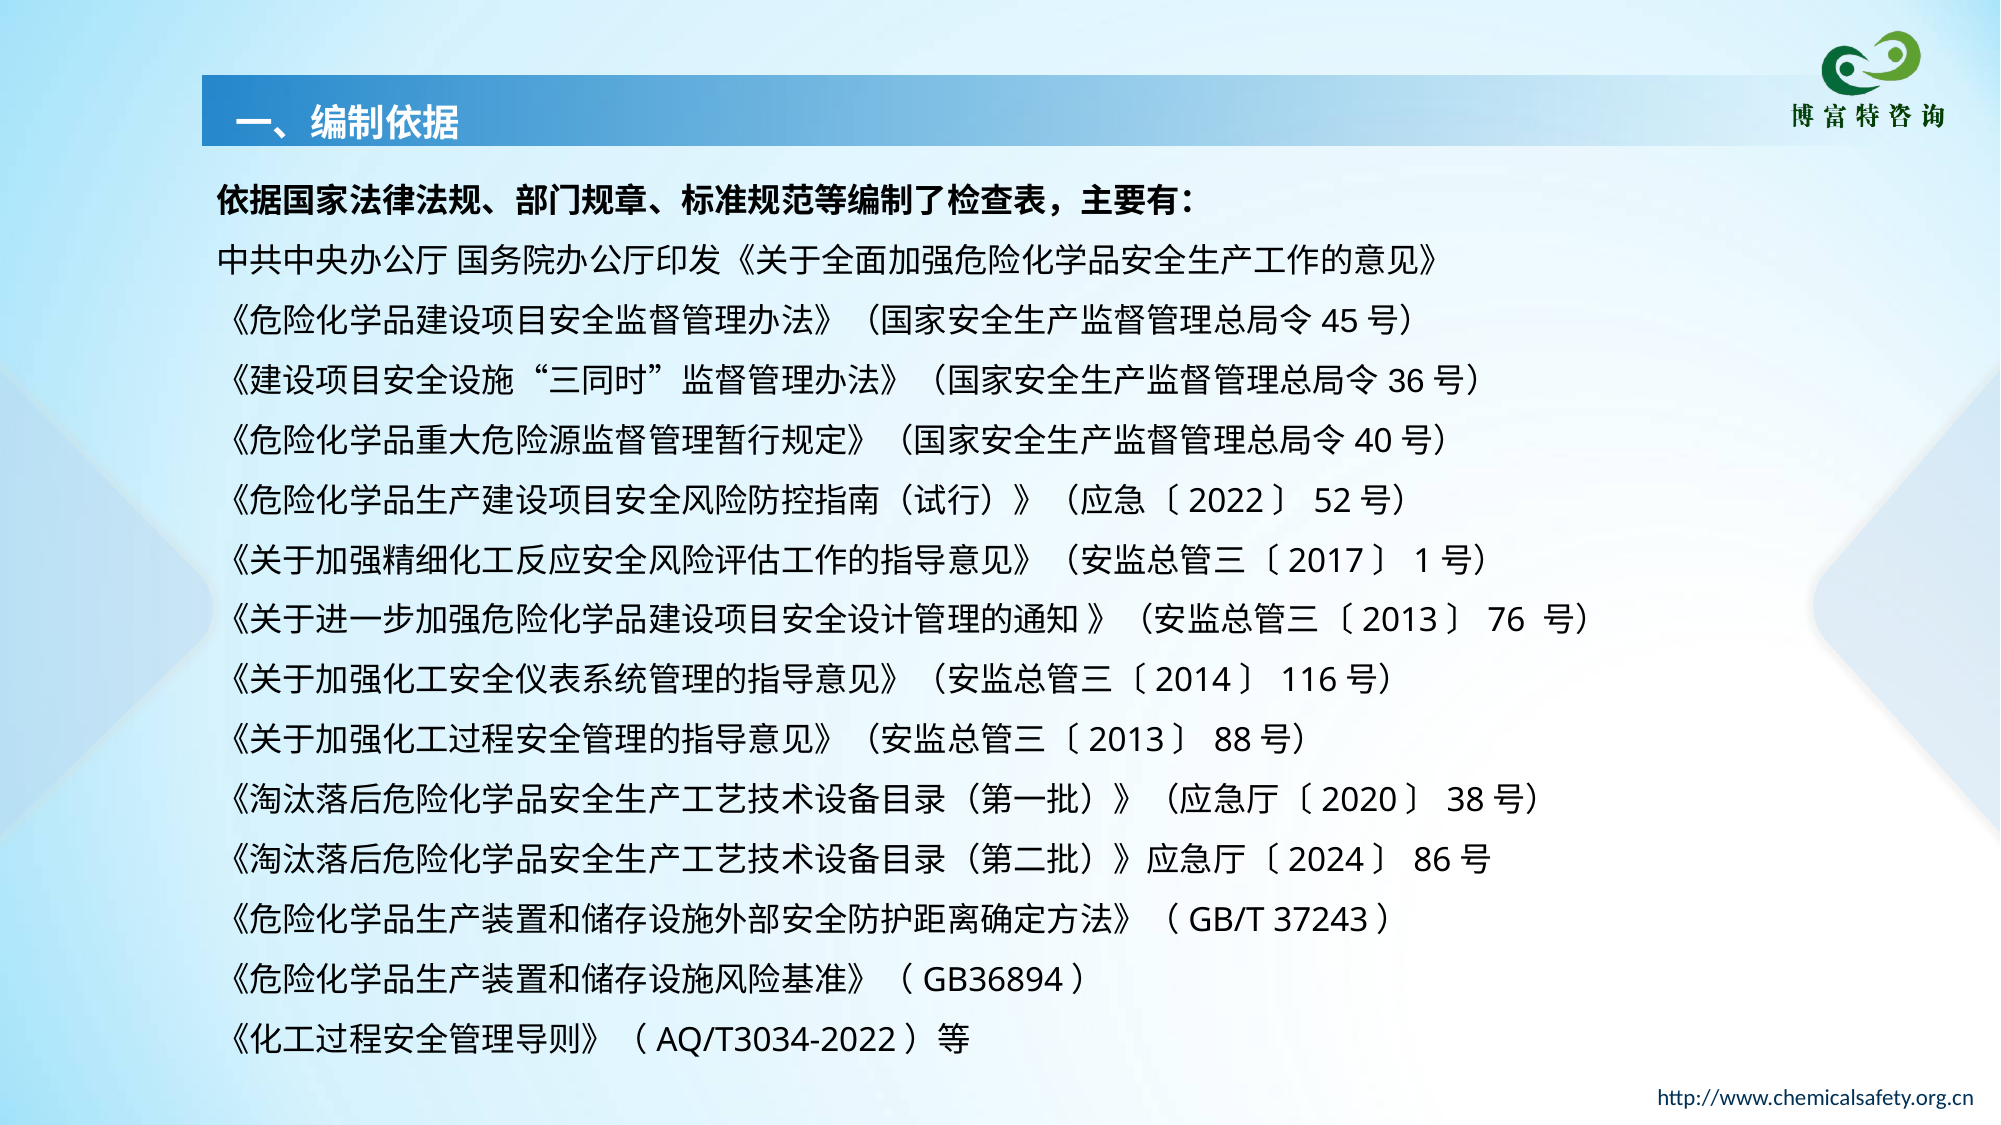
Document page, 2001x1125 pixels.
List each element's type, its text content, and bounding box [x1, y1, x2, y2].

text_box 依据国家法律法规、部门规章、标准规范等编制了检查表，主要有： 中共中央办公厅 国务院办公厅印发《关于全面加强危险化学品安全生产工作的意见》 《危险化学品建设项目安全监督管理办法》（国家安全生产监督管理总局令45号） 《建设项目安全设施“三同时”监督管理办法》（国家安全生产监督管理总局令36号） 《危险化学品重大危险源监督管理暂行规定》（国家安全生产监督管理总局令40号） 《危险化学品生产建设项目安全风险防控指南（试行）》（应急〔2022〕52号） 《关于加强精细化工反应安全风险评估工作的指导意见》（安监总管三〔2017〕1号） 《关于进一步加强危险化学品建设项目安全设计管理的通知 》（安监总管三〔2013〕76 号） 《关于加强化工安全仪表系统管理的指导意见》（安监总管三〔2014〕116号） 《关于加强化工过程安全管理的指导意见》（安监总管三〔2013〕88号） 《淘汰落后危险化学品安全生产工艺技术设备目录（第一批）》（应急厅〔2020〕38号） 《淘汰落后危险化学品安全生产工艺技术设备目录（第二批）》应急厅〔2024〕86号 《危险化学品生产装置和储存设施外部安全防护距离确定方法》（GB/T 37243） 《危险化学品生产装置和储存设施风险基准》（GB36894） 《化工过程安全管理导则》（AQ/T3034-2022）等 [201, 152, 1860, 1066]
picture [0, 0, 2001, 1125]
text_box 一、编制依据 [220, 69, 888, 152]
